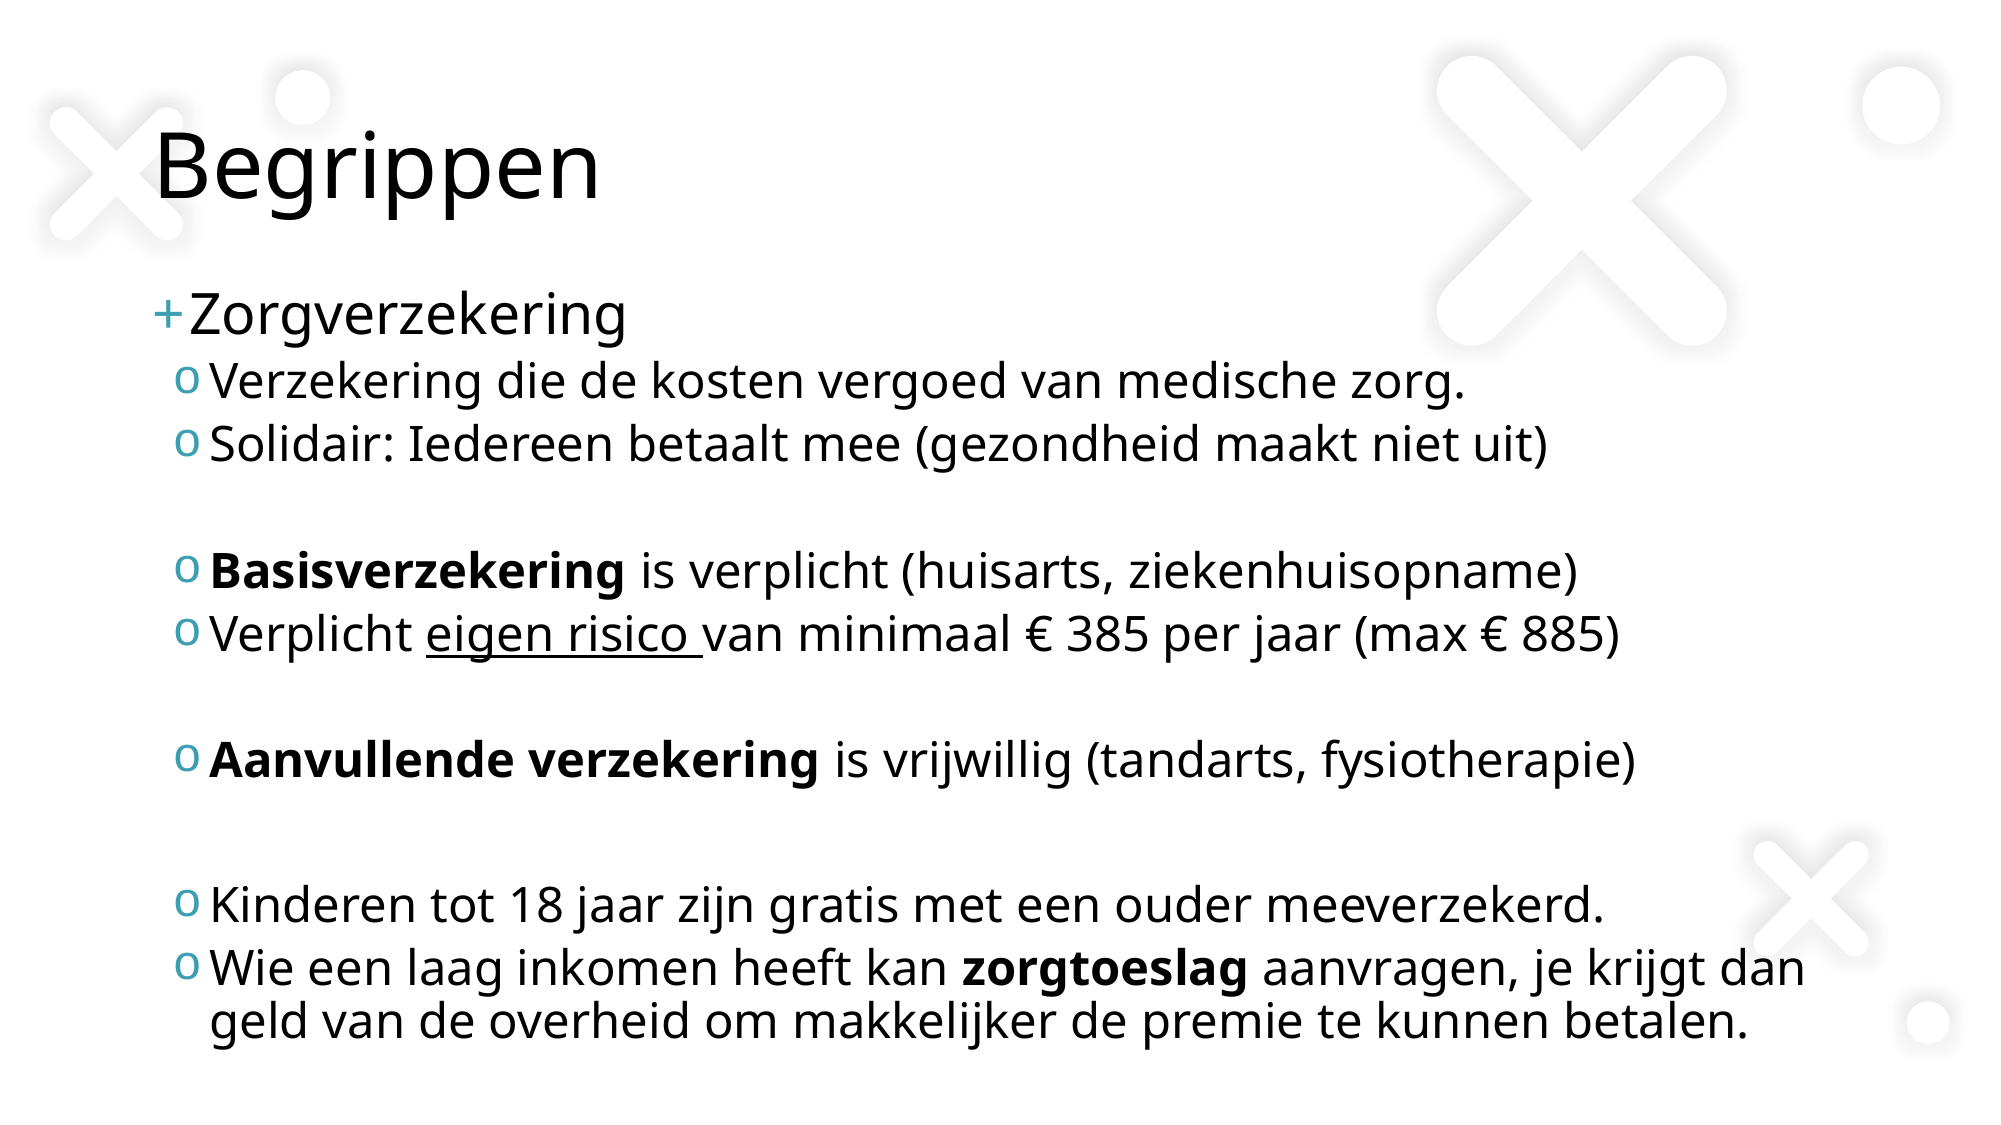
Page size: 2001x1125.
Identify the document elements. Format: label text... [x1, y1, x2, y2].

title Begrippen [137, 59, 1863, 277]
list Zorgverzekering Verzekering die de kosten vergoed van medische zorg. Solidair: Iedereen betaalt mee (gezondheid maakt niet uit) Basisverzekering is verplicht (huisarts, ziekenhuisopname) Verplicht eigen risico van minimaal € 385 per jaar (max € 885) Aanvullende verzekering is vrijwillig (tandarts, fysiotherapie) Kinderen tot 18 jaar zijn gratis met een ouder meeverzekerd. Wie een laag inkomen heeft kan zorgtoeslag aanvragen, je krijgt dan geld van de overheid om makkelijker de premie te kunnen betalen. [137, 277, 1863, 1058]
